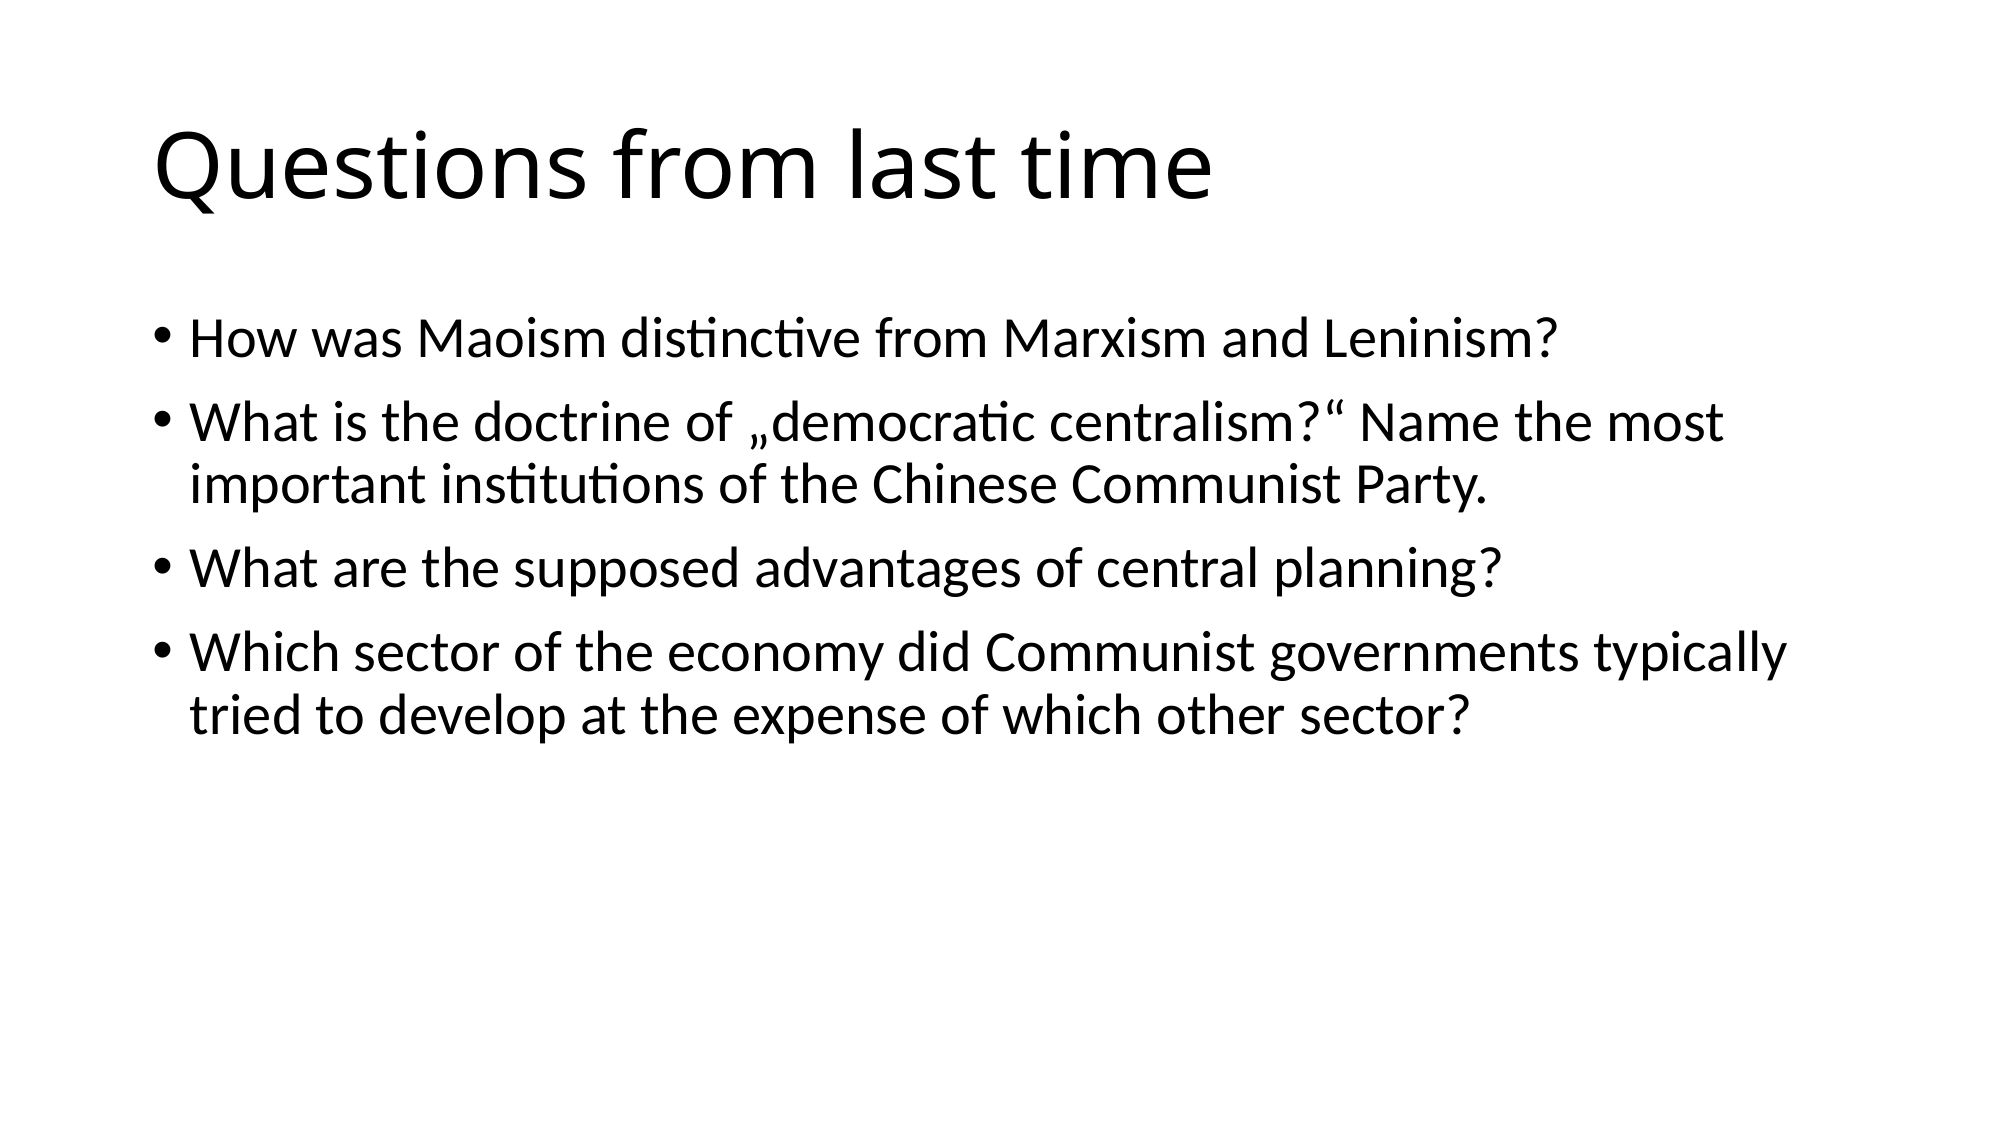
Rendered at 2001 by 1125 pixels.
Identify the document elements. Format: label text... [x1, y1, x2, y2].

list How was Maoism distinctive from Marxism and Leninism? What is the doctrine of „democratic centralism?“ Name the most important institutions of the Chinese Communist Party. What are the supposed advantages of central planning? Which sector of the economy did Communist governments typically tried to develop at the expense of which other sector? [137, 299, 1863, 1014]
title Questions from last time [137, 59, 1863, 278]
